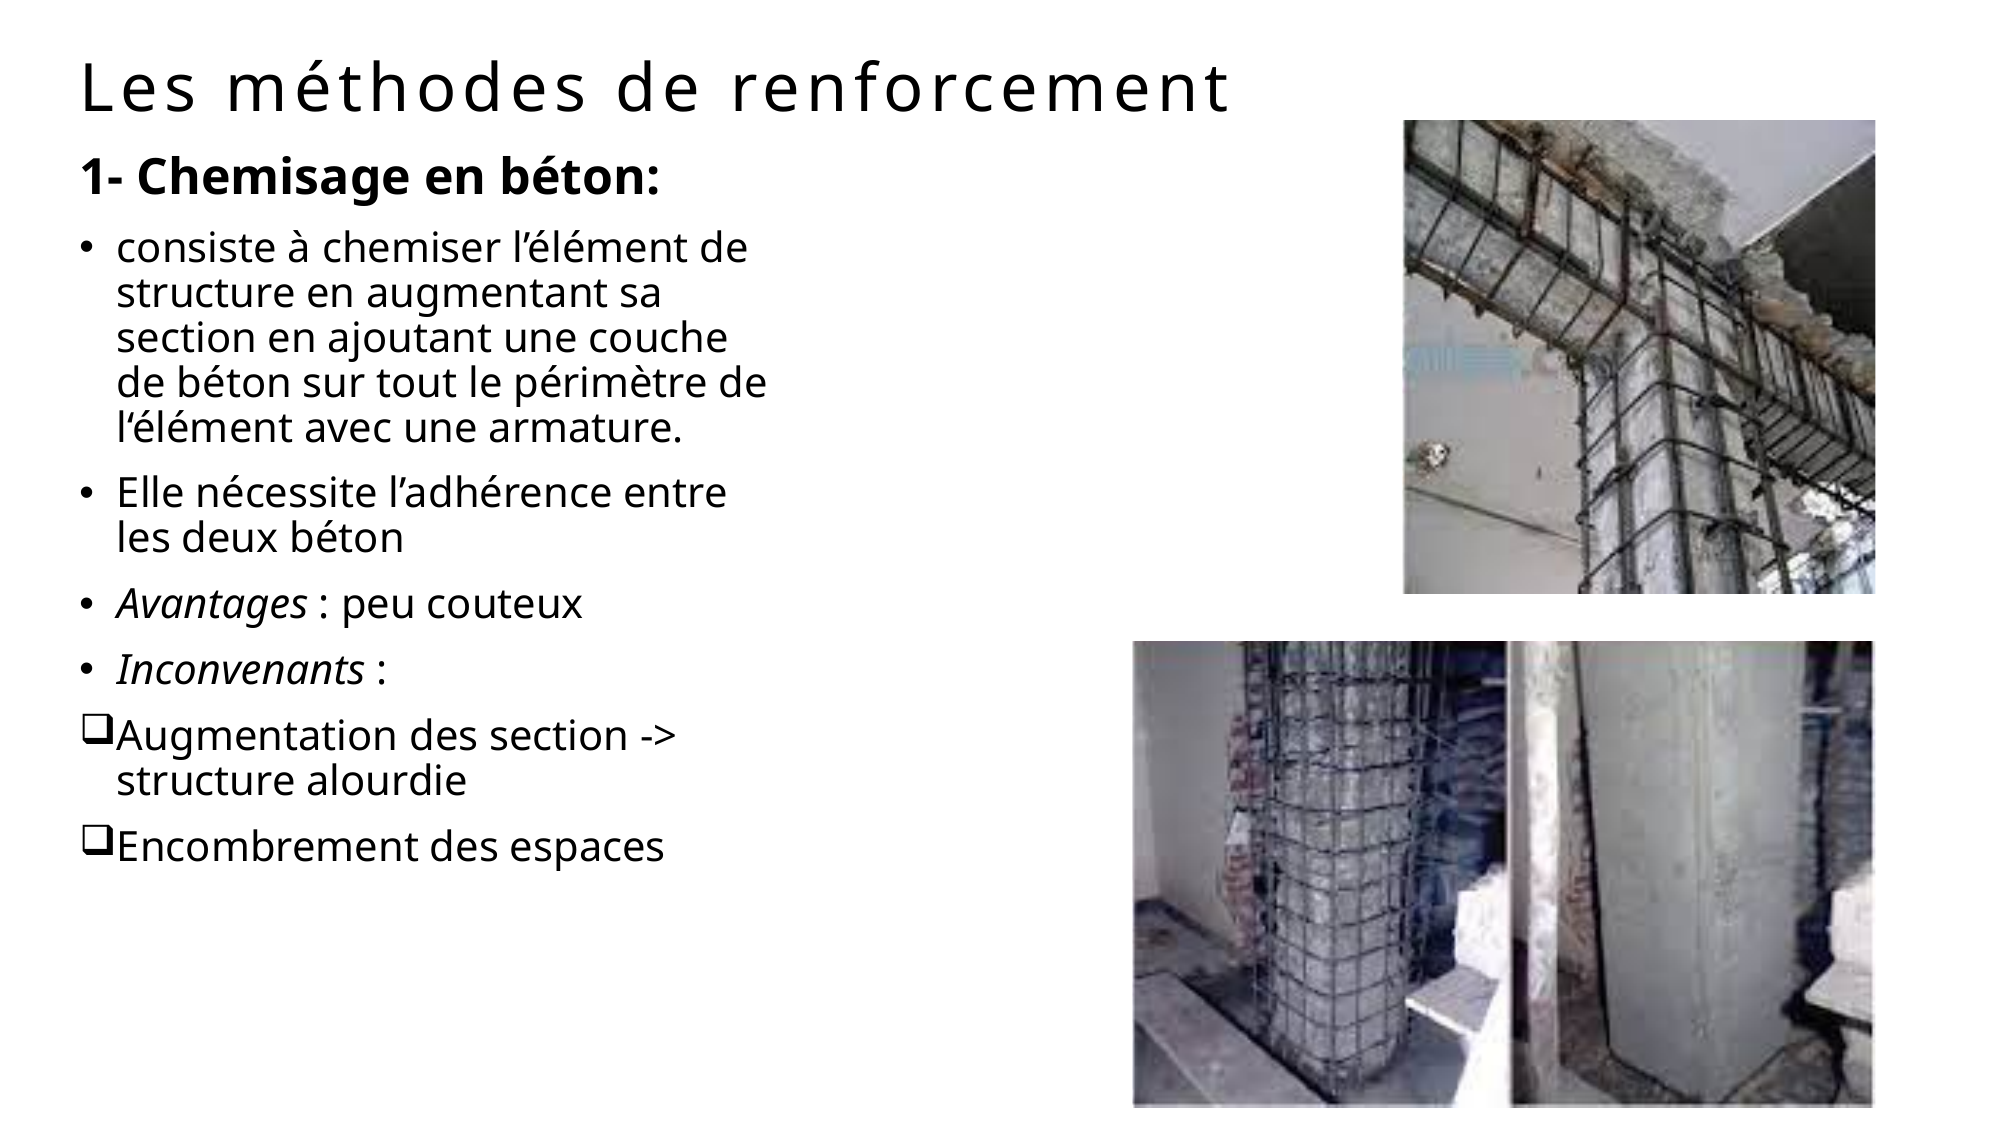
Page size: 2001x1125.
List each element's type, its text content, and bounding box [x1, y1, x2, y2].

text_box 1- Chemisage en béton: consiste à chemiser l’élément de structure en augmentant sa section en ajoutant une couche de béton sur tout le périmètre de l‘élément avec une armature. Elle nécessite l’adhérence entre les deux béton Avantages : peu couteux Inconvenants : Augmentation des section -> structure alourdie Encombrement des espaces [64, 143, 792, 1108]
text_box Les méthodes de renforcement [64, 37, 1820, 133]
picture [1402, 120, 1876, 594]
picture [1132, 641, 1876, 1108]
